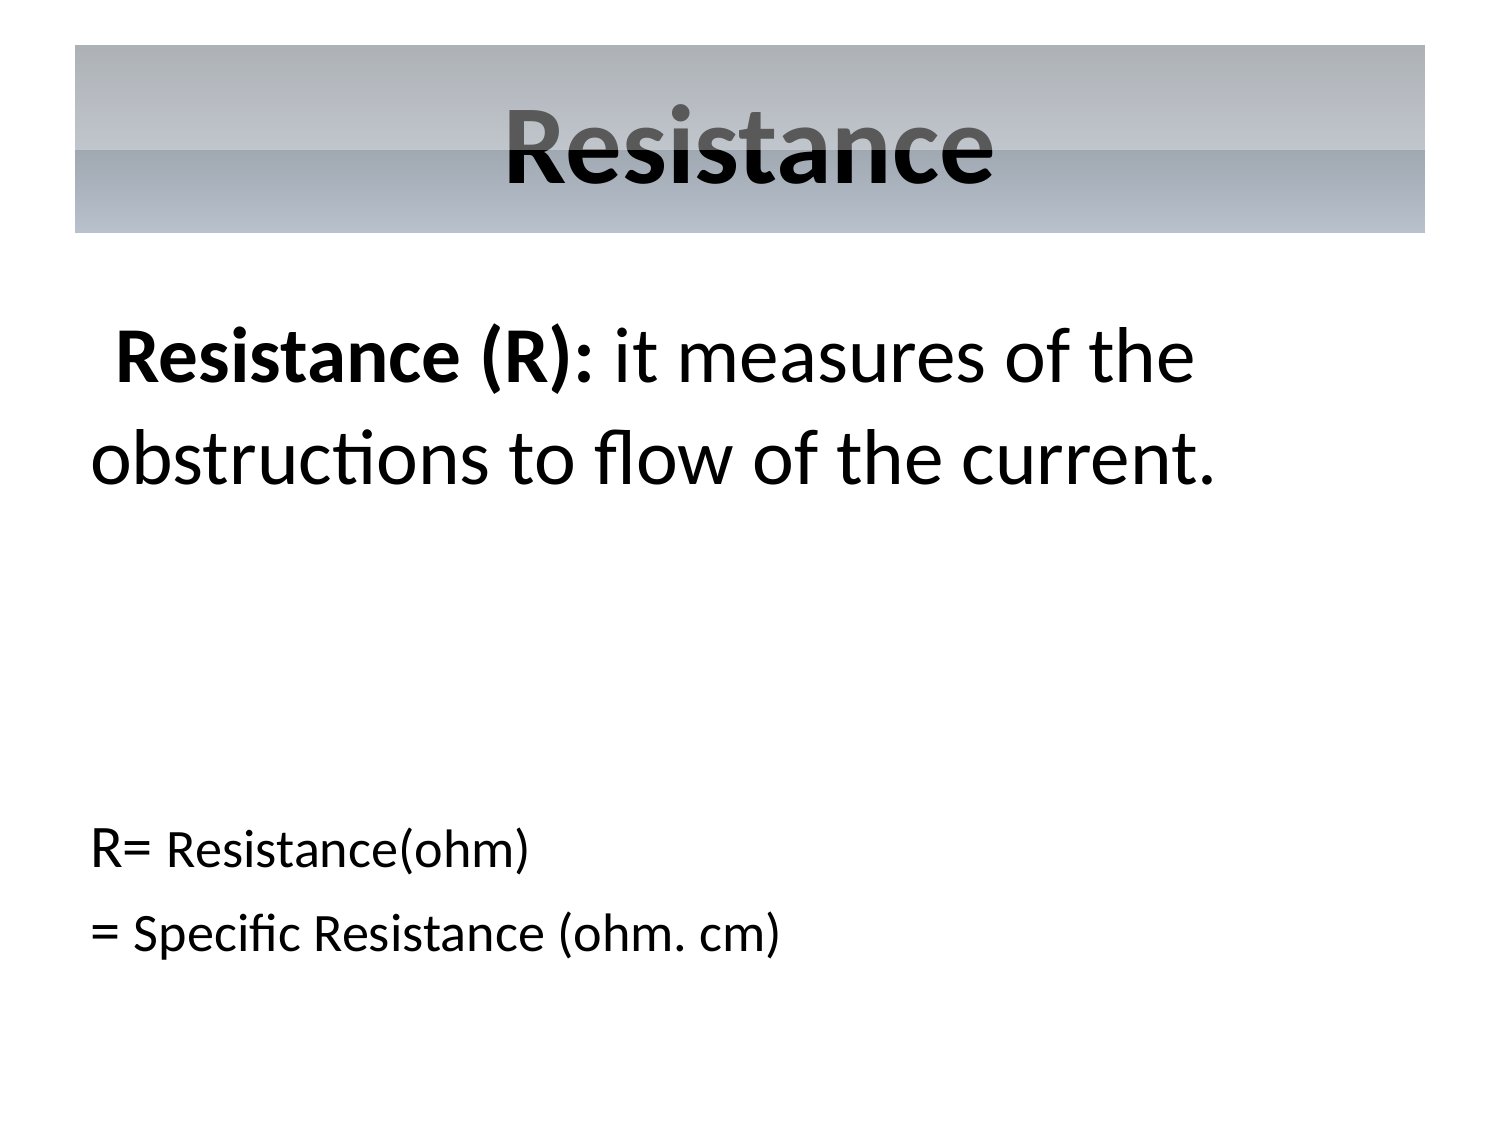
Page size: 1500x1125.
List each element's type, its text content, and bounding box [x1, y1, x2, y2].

title Resistance [75, 152, 1425, 233]
text_box [0, 10, 1500, 152]
